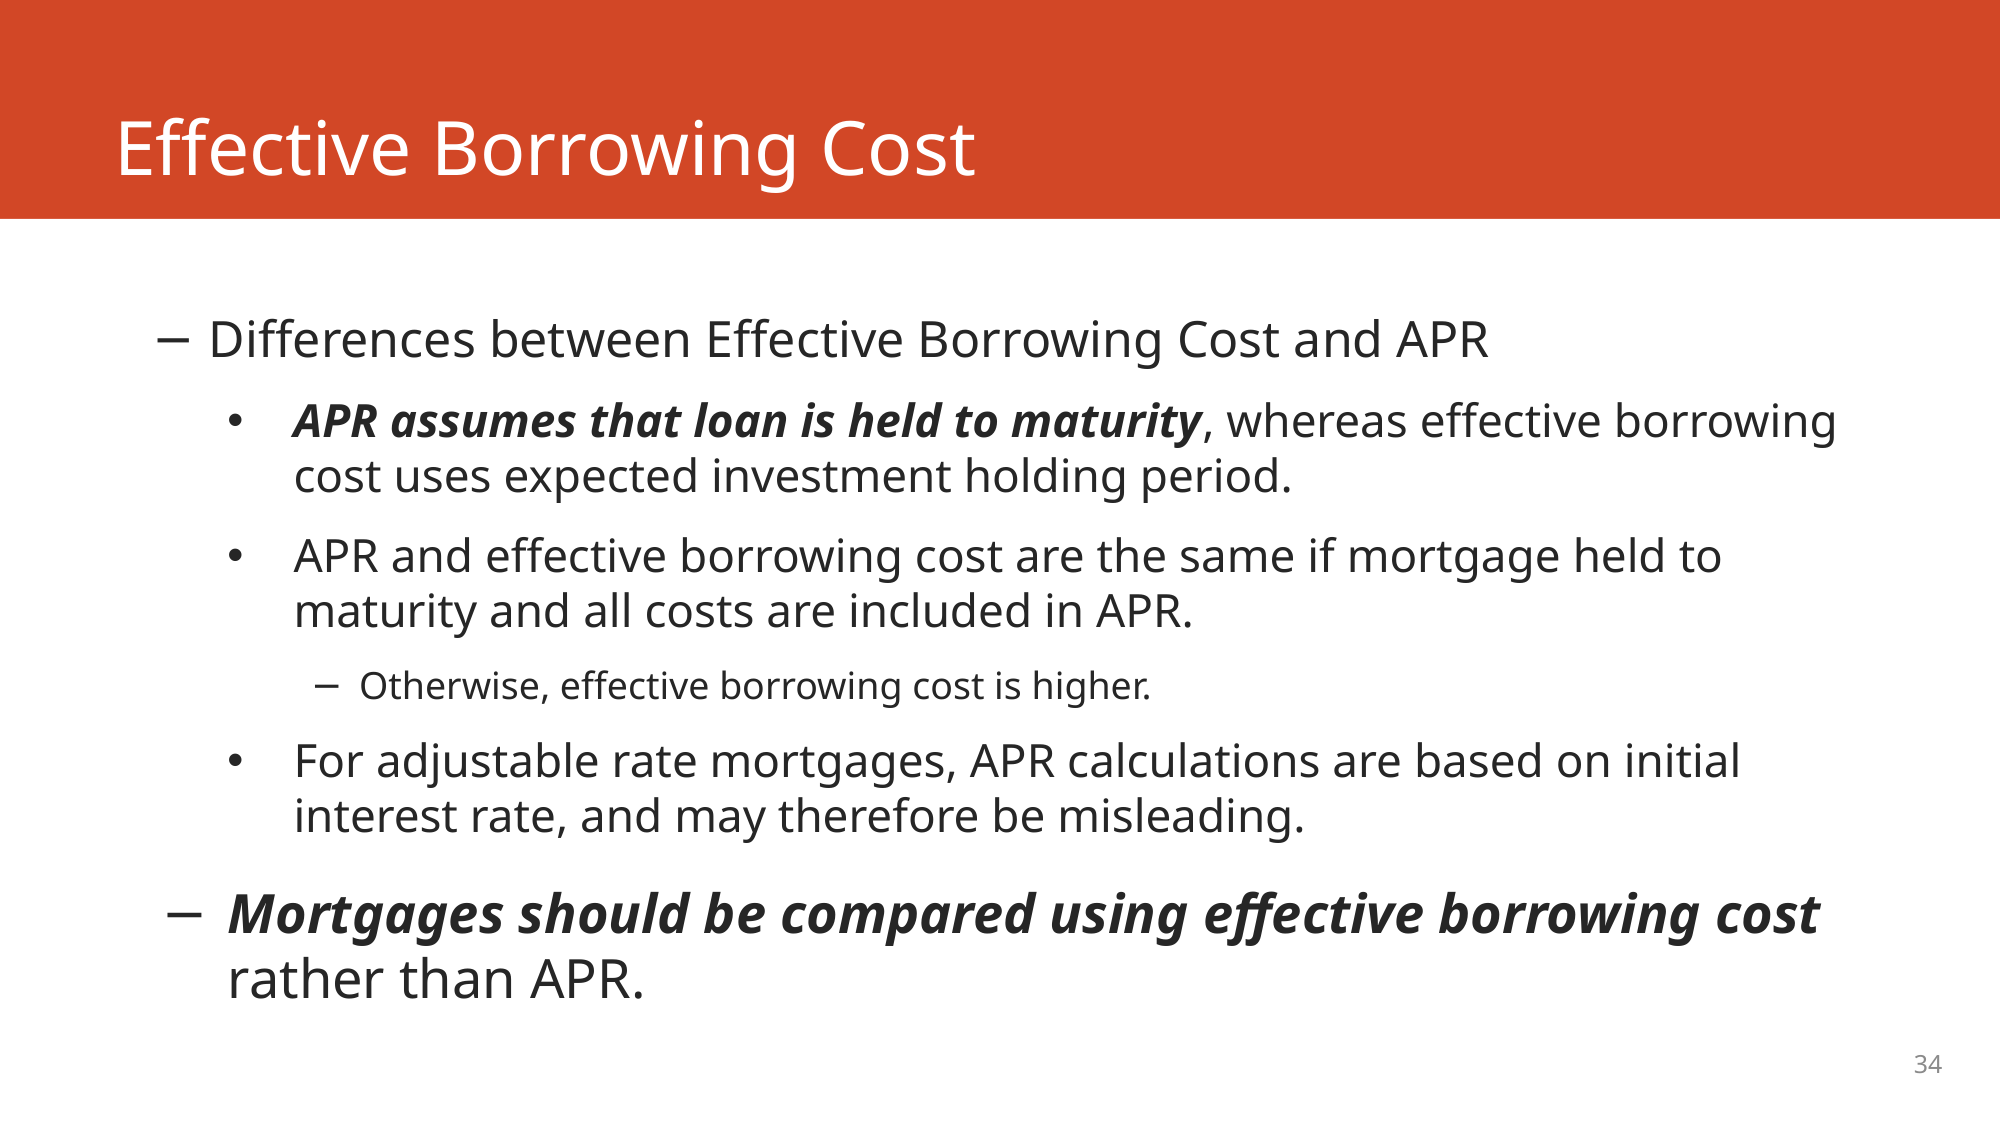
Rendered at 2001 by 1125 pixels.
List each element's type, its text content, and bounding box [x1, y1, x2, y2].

title Effective Borrowing Cost [99, 0, 1863, 199]
list Differences between Effective Borrowing Cost and APR APR assumes that loan is held to maturity, whereas effective borrowing cost uses expected investment holding period. APR and effective borrowing cost are the same if mortgage held to maturity and all costs are included in APR. Otherwise, effective borrowing cost is higher. For adjustable rate mortgages, APR calculations are based on initial interest rate, and may therefore be misleading. Mortgages should be compared using effective borrowing cost rather than APR. [137, 299, 1863, 1023]
slide_number 34 [1419, 1035, 1958, 1096]
